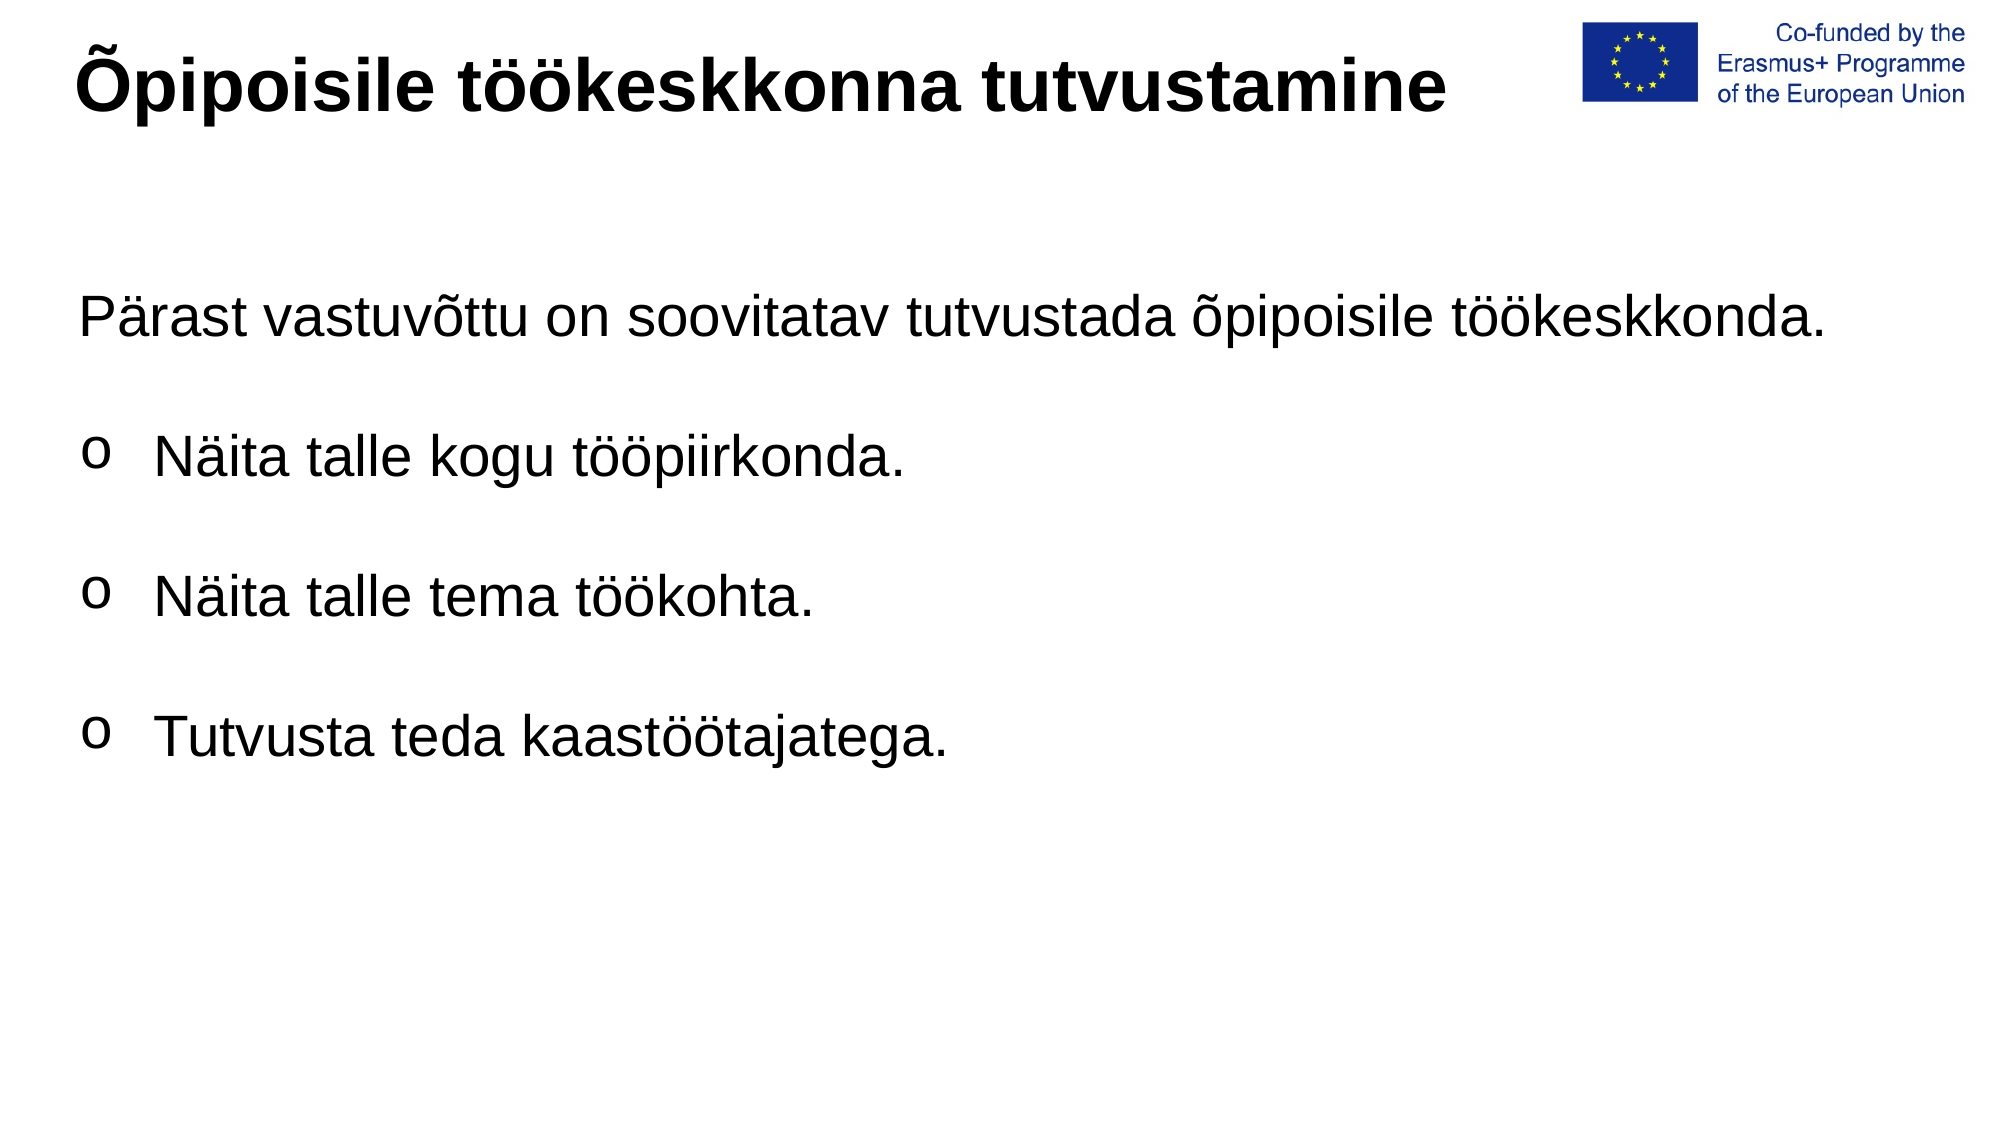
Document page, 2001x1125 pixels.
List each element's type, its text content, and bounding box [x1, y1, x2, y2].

text_box Õpipoisile töökeskkonna tutvustamine [60, 28, 1955, 134]
text_box Pärast vastuvõttu on soovitatav tutvustada õpipoisile töökeskkonda. Näita talle kogu tööpiirkonda. Näita talle tema töökohta. Tutvusta teda kaastöötajatega. [64, 270, 1854, 846]
picture [1558, 0, 1984, 125]
